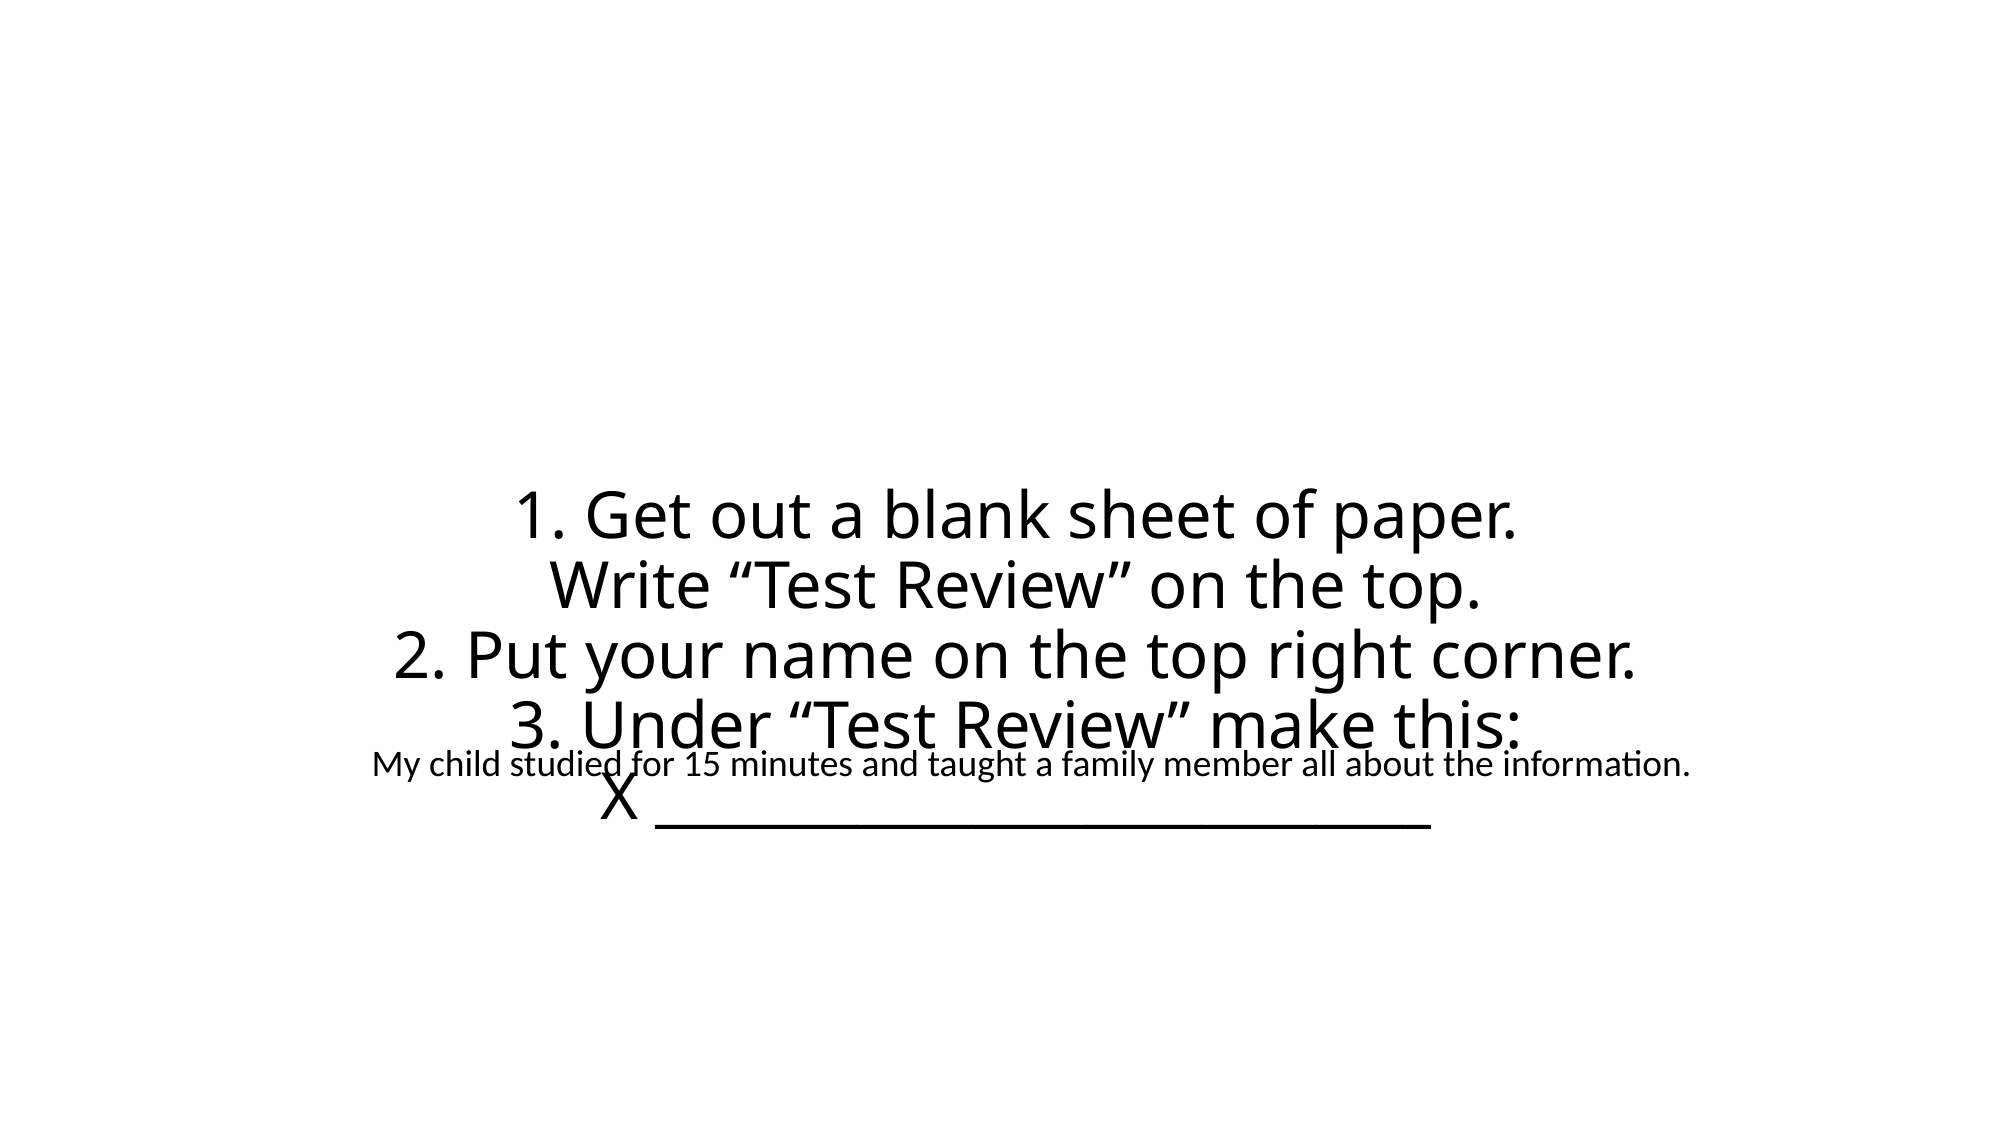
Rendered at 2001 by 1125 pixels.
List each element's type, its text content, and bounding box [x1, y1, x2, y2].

title 1. Get out a blank sheet of paper. Write “Test Review” on the top. 2. Put your name on the top right corner. 3. Under “Test Review” make this: X ___________________________ [93, 473, 1940, 989]
text_box My child studied for 15 minutes and taught a family member all about the information. [356, 731, 1894, 791]
